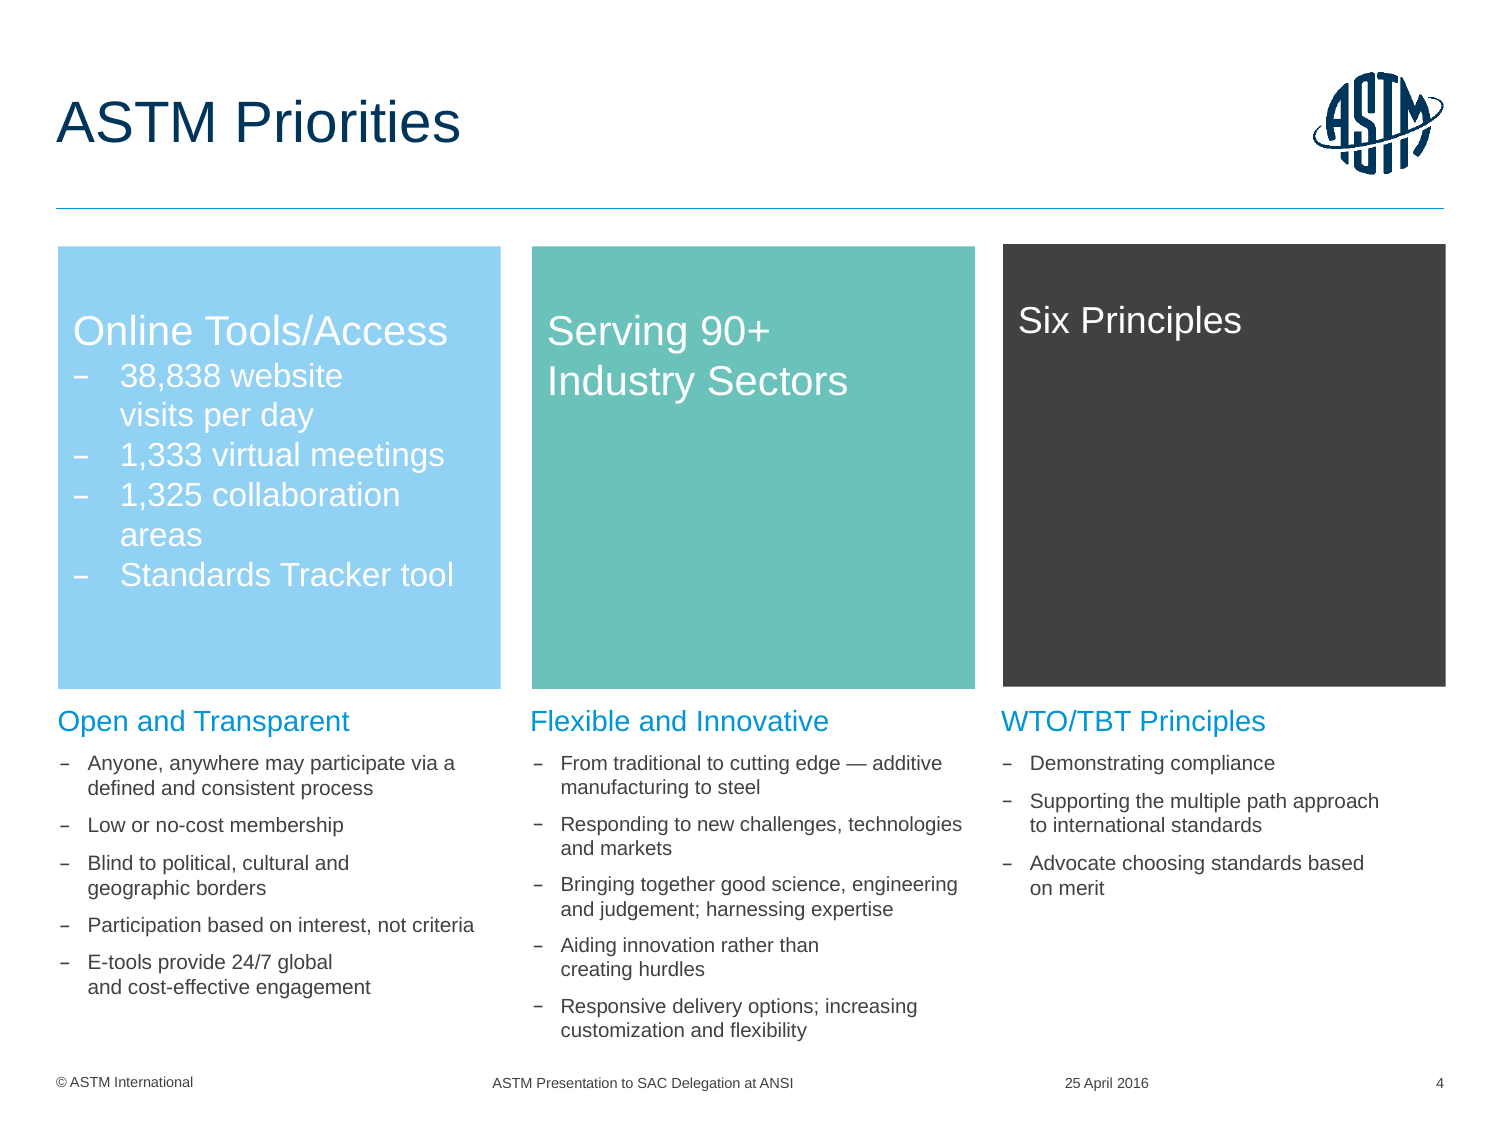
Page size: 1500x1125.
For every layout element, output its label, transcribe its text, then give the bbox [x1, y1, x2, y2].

list From traditional to cutting edge — additive manufacturing to steel Responding to new challenges, technologies and markets Bringing together good science, engineering and judgement; harnessing expertise Aiding innovation rather than creating hurdles Responsive delivery options; increasing customization and flexibility [533, 749, 976, 1043]
list WTO/TBT Principles [1001, 702, 1444, 745]
list Demonstrating compliance Supporting the multiple path approach to international standards Advocate choosing standards based on merit [1001, 749, 1444, 1018]
list Open and Transparent [57, 702, 502, 745]
picture [1312, 71, 1444, 175]
list Flexible and Innovative [529, 702, 976, 745]
slide_number 4 [1370, 1072, 1444, 1093]
text_box Serving 90+ Industry Sectors [532, 246, 976, 689]
text_box ASTM Presentation to SAC Delegation at ANSI [476, 1072, 809, 1093]
text_box Online Tools/Access 38,838 website visits per day 1,333 virtual meetings 1,325 collaboration areas Standards Tracker tool [58, 246, 501, 689]
text_box Six Principles [1003, 244, 1446, 687]
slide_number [1017, 1072, 1197, 1093]
list Anyone, anywhere may participate via a defined and consistent process Low or no-cost membership Blind to political, cultural and geographic borders Participation based on interest, not criteria E-tools provide 24/7 global and cost-effective engagement [59, 749, 502, 1018]
title ASTM Priorities [56, 53, 1214, 194]
